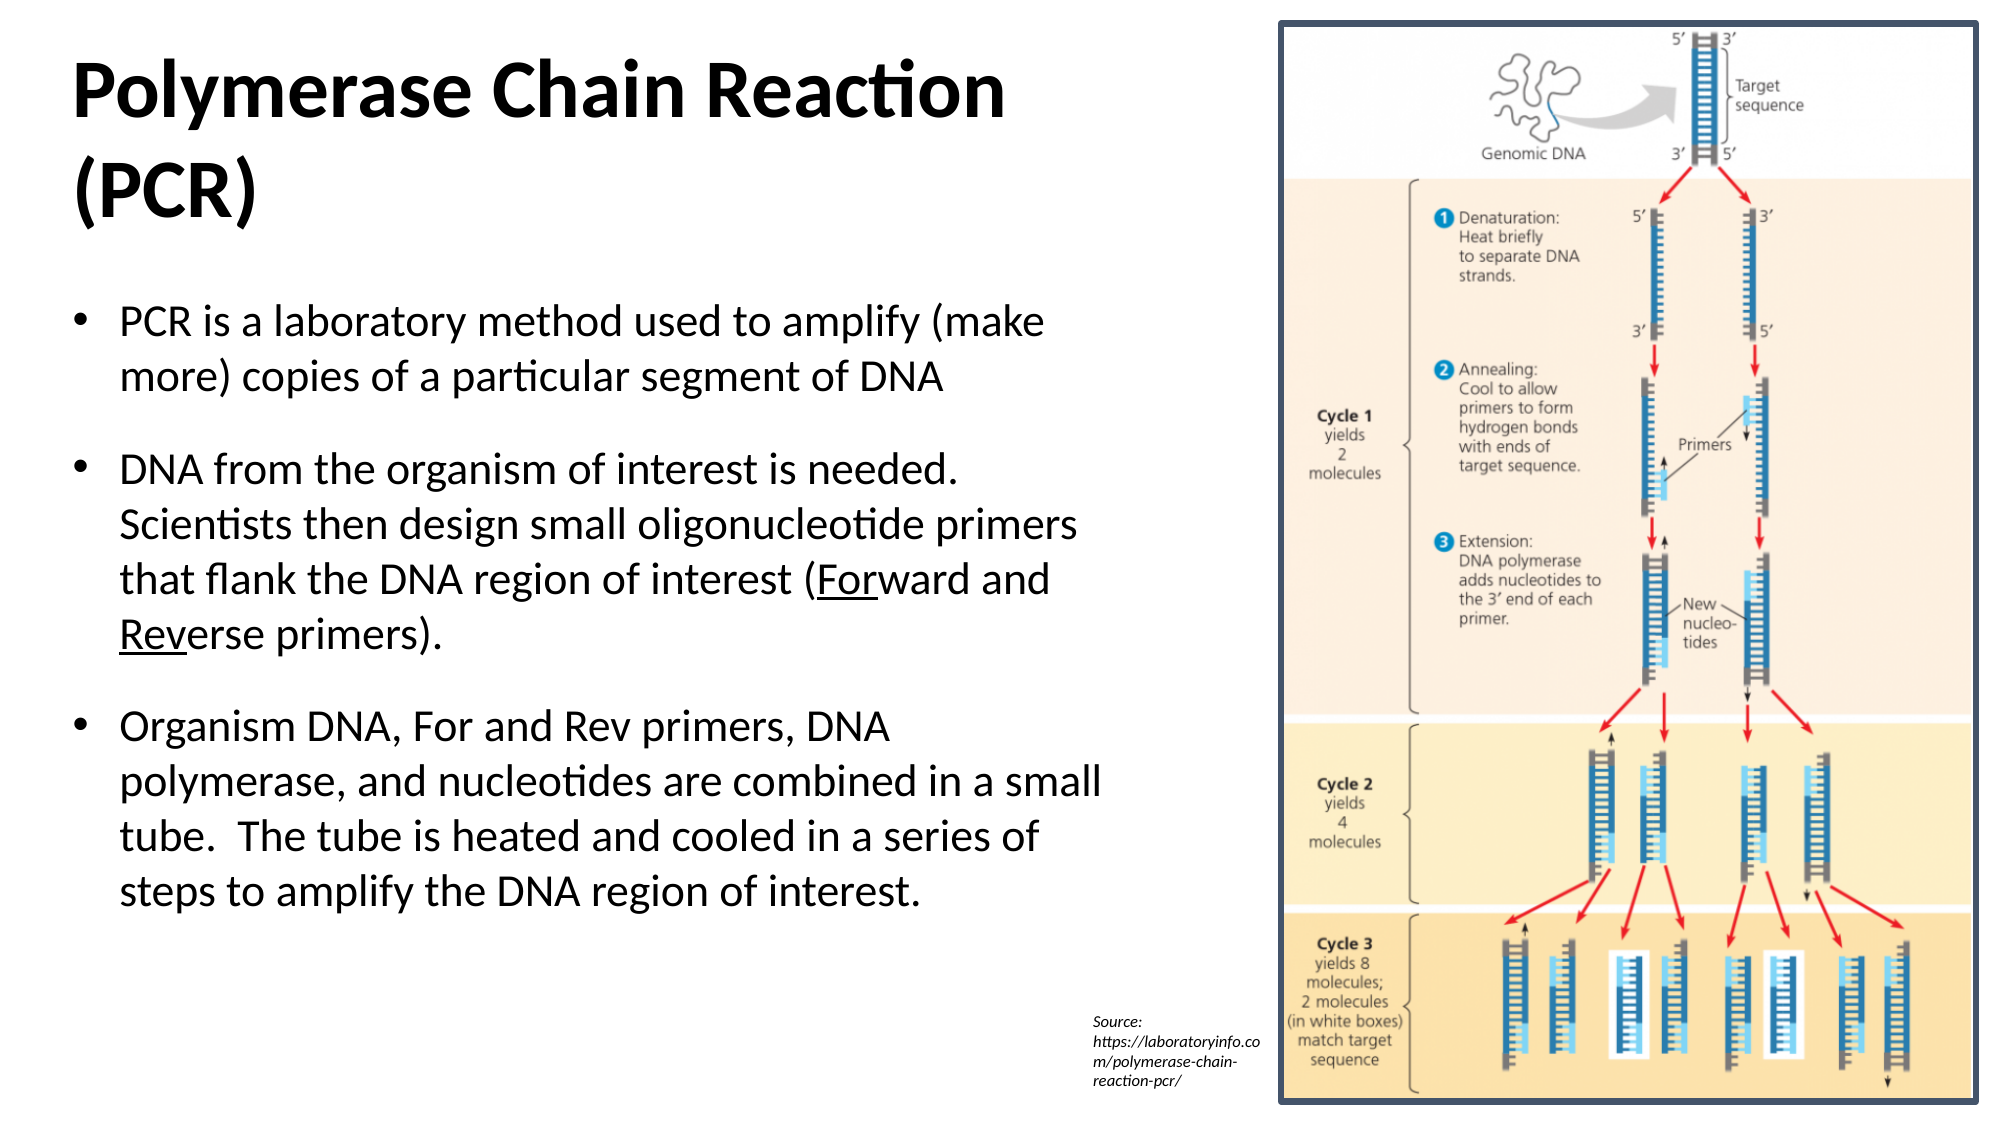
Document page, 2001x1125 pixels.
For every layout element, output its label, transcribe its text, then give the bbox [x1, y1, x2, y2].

text_box Polymerase Chain Reaction (PCR) [57, 27, 1141, 144]
text_box PCR is a laboratory method used to amplify (make more) copies of a particular segment of DNA DNA from the organism of interest is needed. Scientists then design small oligonucleotide primers that flank the DNA region of interest (Forward and Reverse primers). Organism DNA, For and Rev primers, DNA polymerase, and nucleotides are combined in a small tube. The tube is heated and cooled in a series of steps to amplify the DNA region of interest. [57, 283, 1122, 1125]
text_box Source: https://laboratoryinfo.com/polymerase-chain-reaction-pcr/ [1078, 1002, 1278, 1099]
picture [1283, 26, 1973, 1099]
